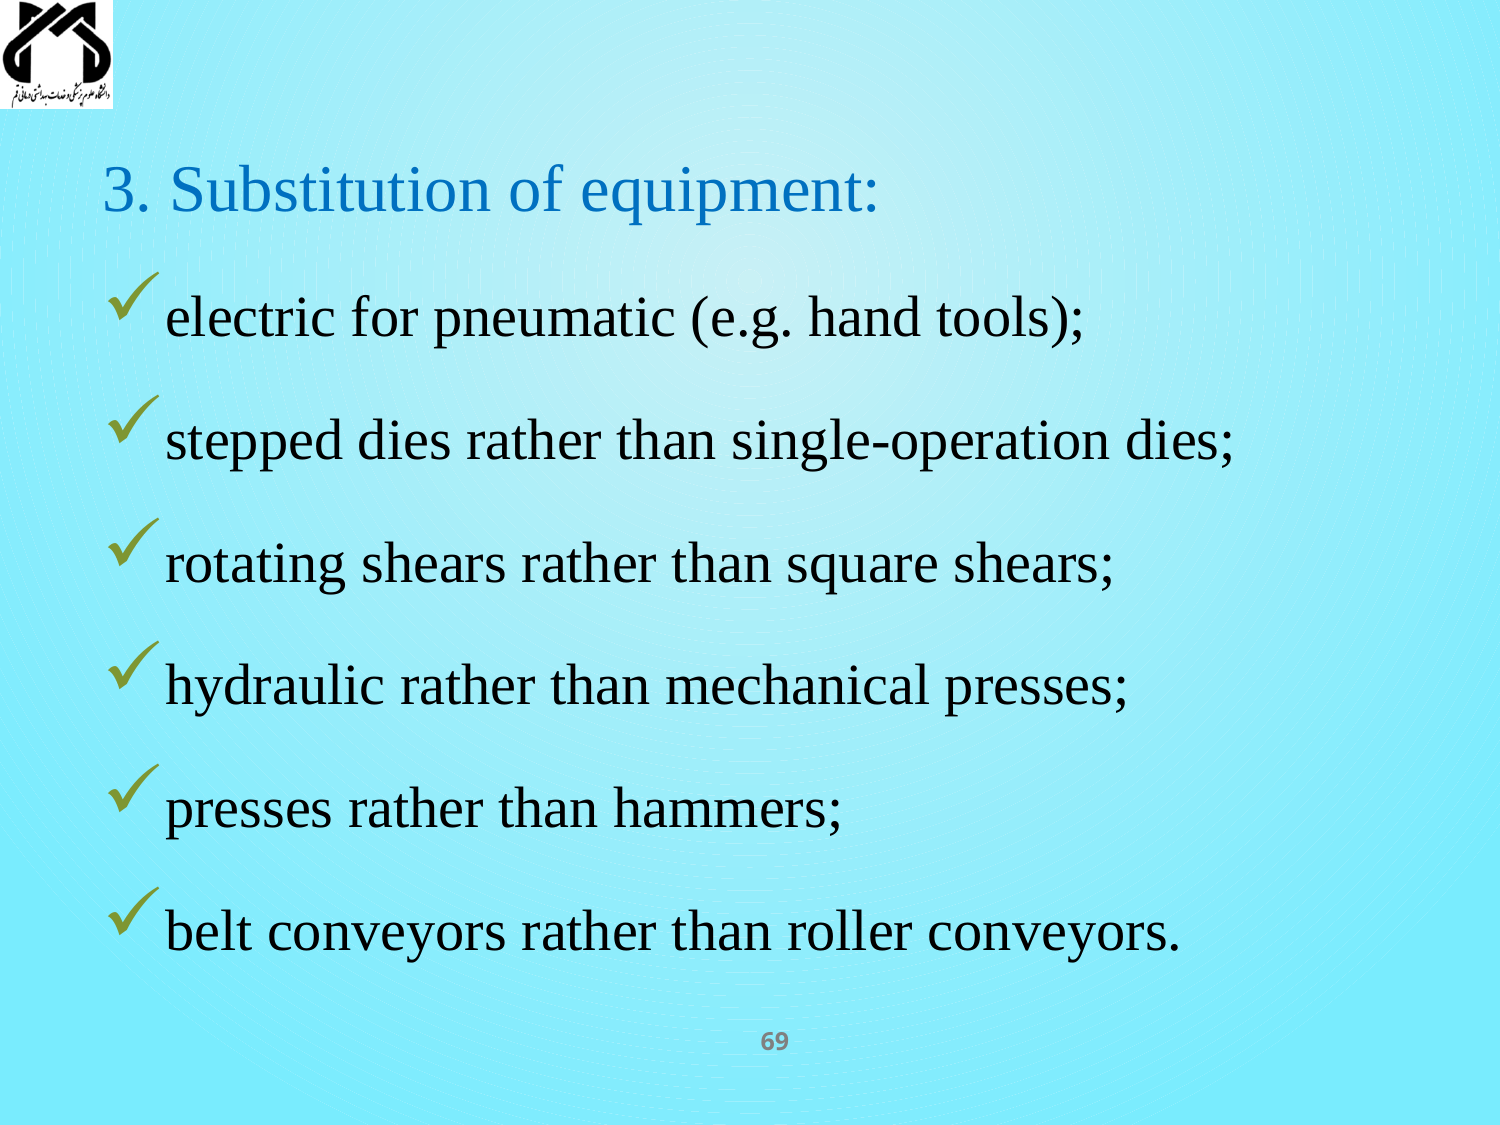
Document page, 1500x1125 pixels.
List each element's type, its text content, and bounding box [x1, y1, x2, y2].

subtitle 3. Substitution of equipment: electric for pneumatic (e.g. hand tools); stepped dies rather than single-operation dies; rotating shears rather than square shears; hydraulic rather than mechanical presses; presses rather than hammers; belt conveyors rather than roller conveyors. [87, 137, 1413, 963]
slide_number 69 [624, 1012, 925, 1073]
picture [0, 0, 113, 109]
